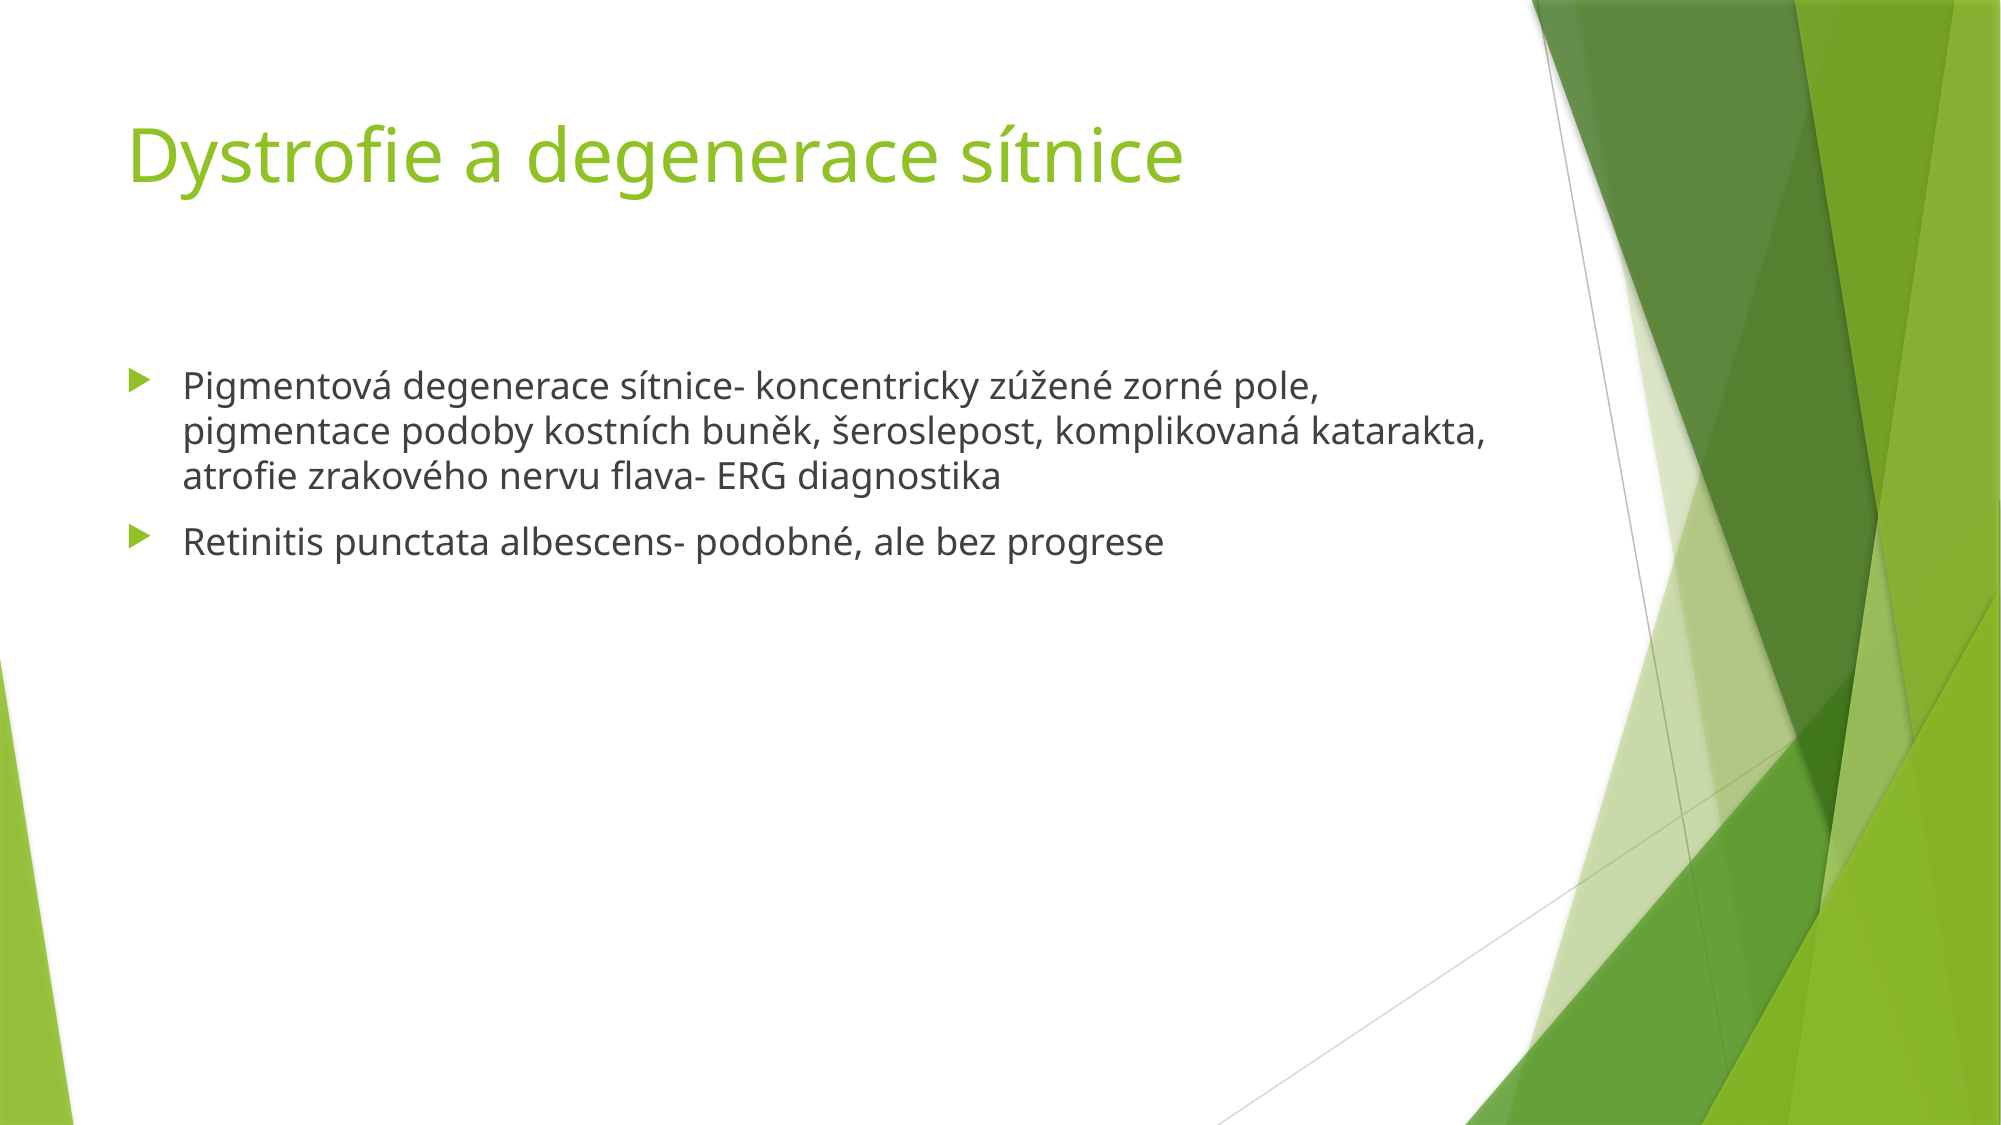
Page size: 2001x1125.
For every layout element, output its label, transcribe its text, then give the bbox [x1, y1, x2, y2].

title Dystrofie a degenerace sítnice [111, 99, 1522, 317]
list Pigmentová degenerace sítnice- koncentricky zúžené zorné pole, pigmentace podoby kostních buněk, šeroslepost, komplikovaná katarakta, atrofie zrakového nervu flava- ERG diagnostika Retinitis punctata albescens- podobné, ale bez progrese [111, 354, 1522, 992]
